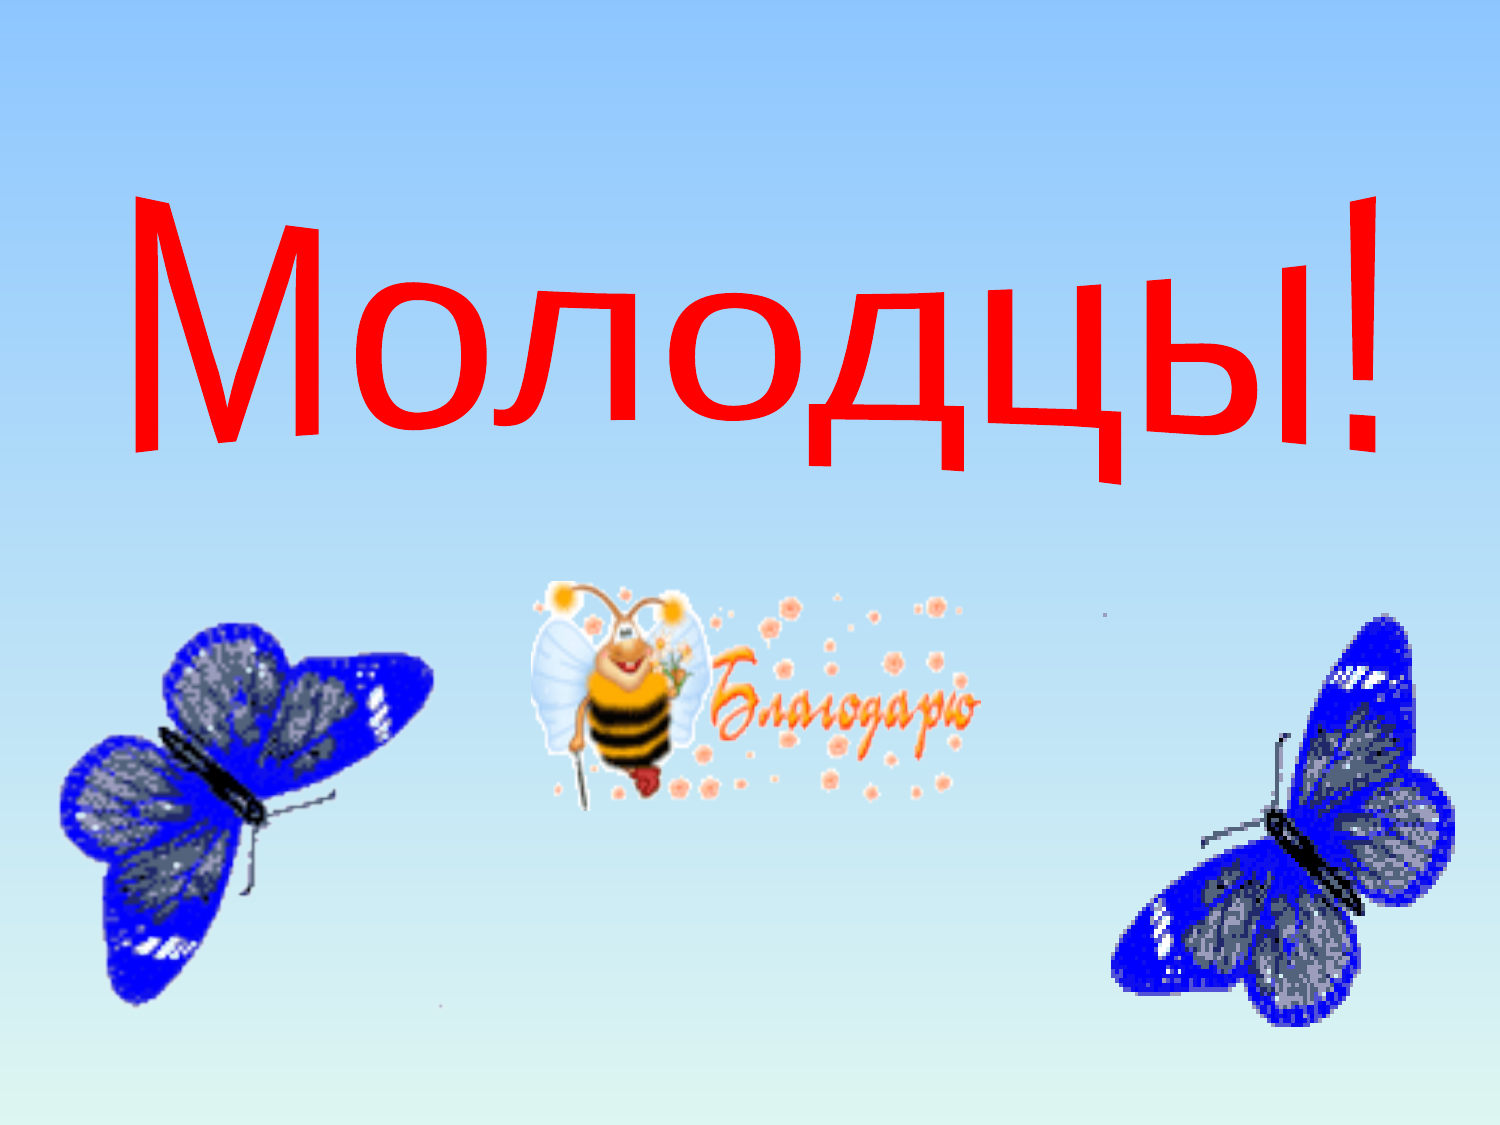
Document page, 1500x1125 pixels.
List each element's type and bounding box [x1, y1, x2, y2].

picture [531, 581, 981, 811]
picture [1092, 609, 1483, 1059]
picture [29, 592, 455, 1012]
